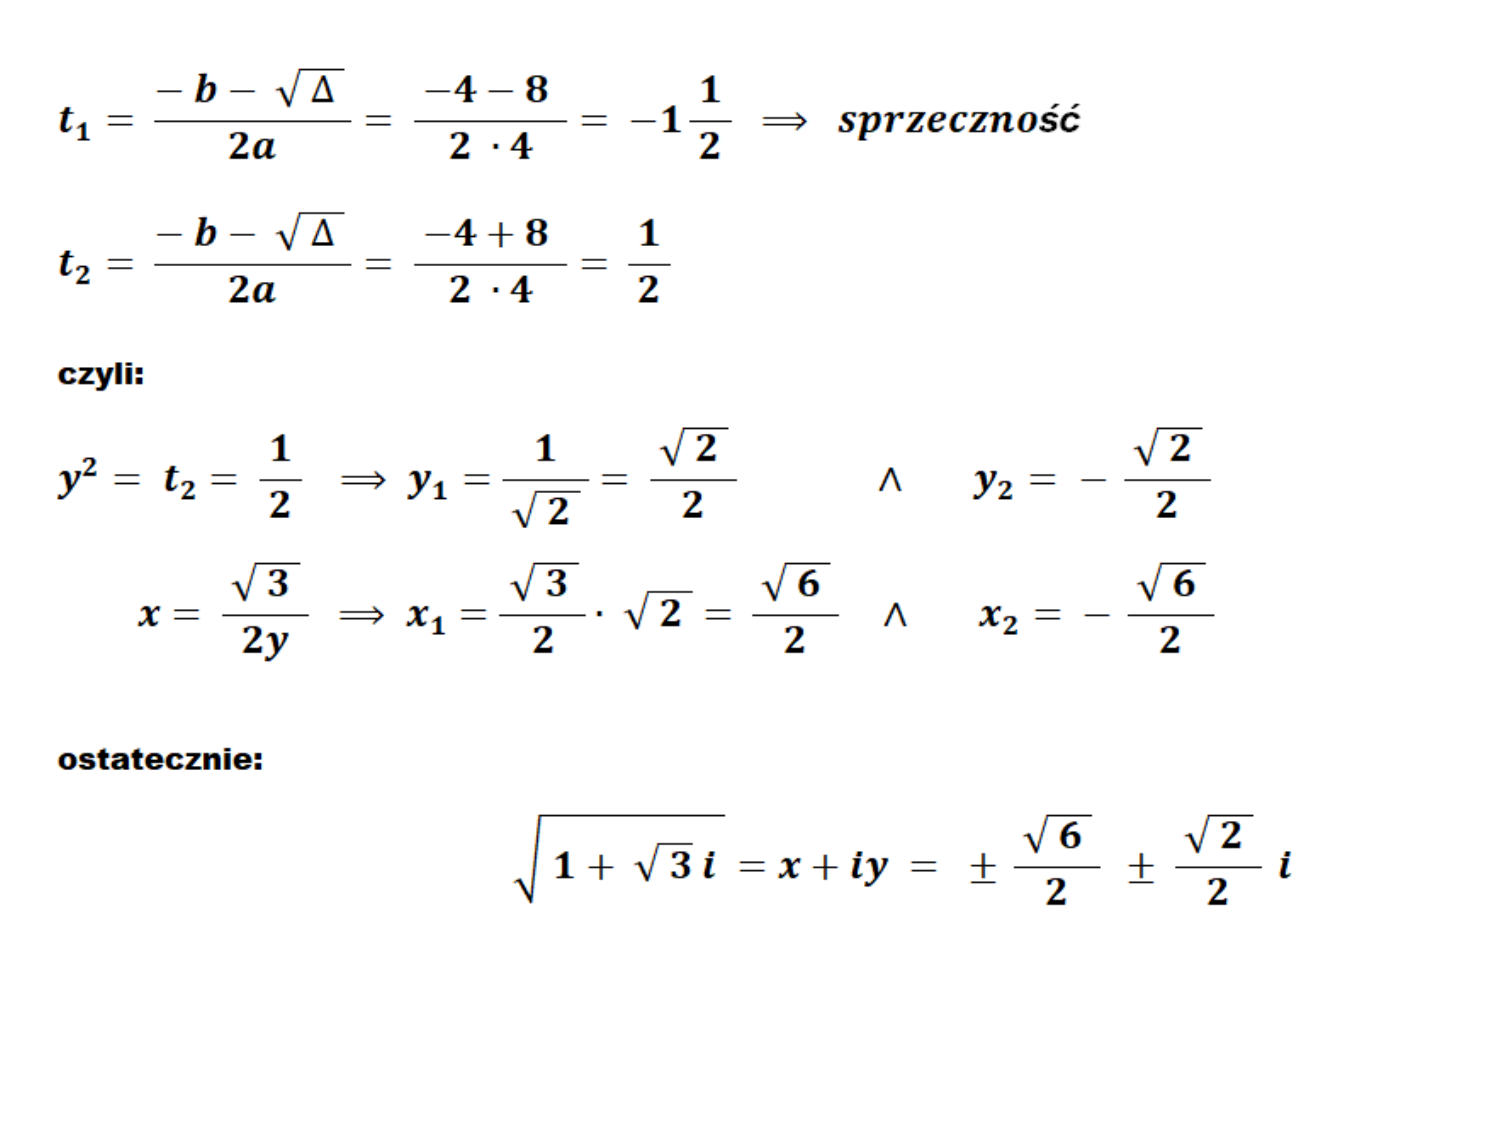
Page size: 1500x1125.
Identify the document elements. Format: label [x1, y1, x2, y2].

picture [0, 0, 1389, 1012]
